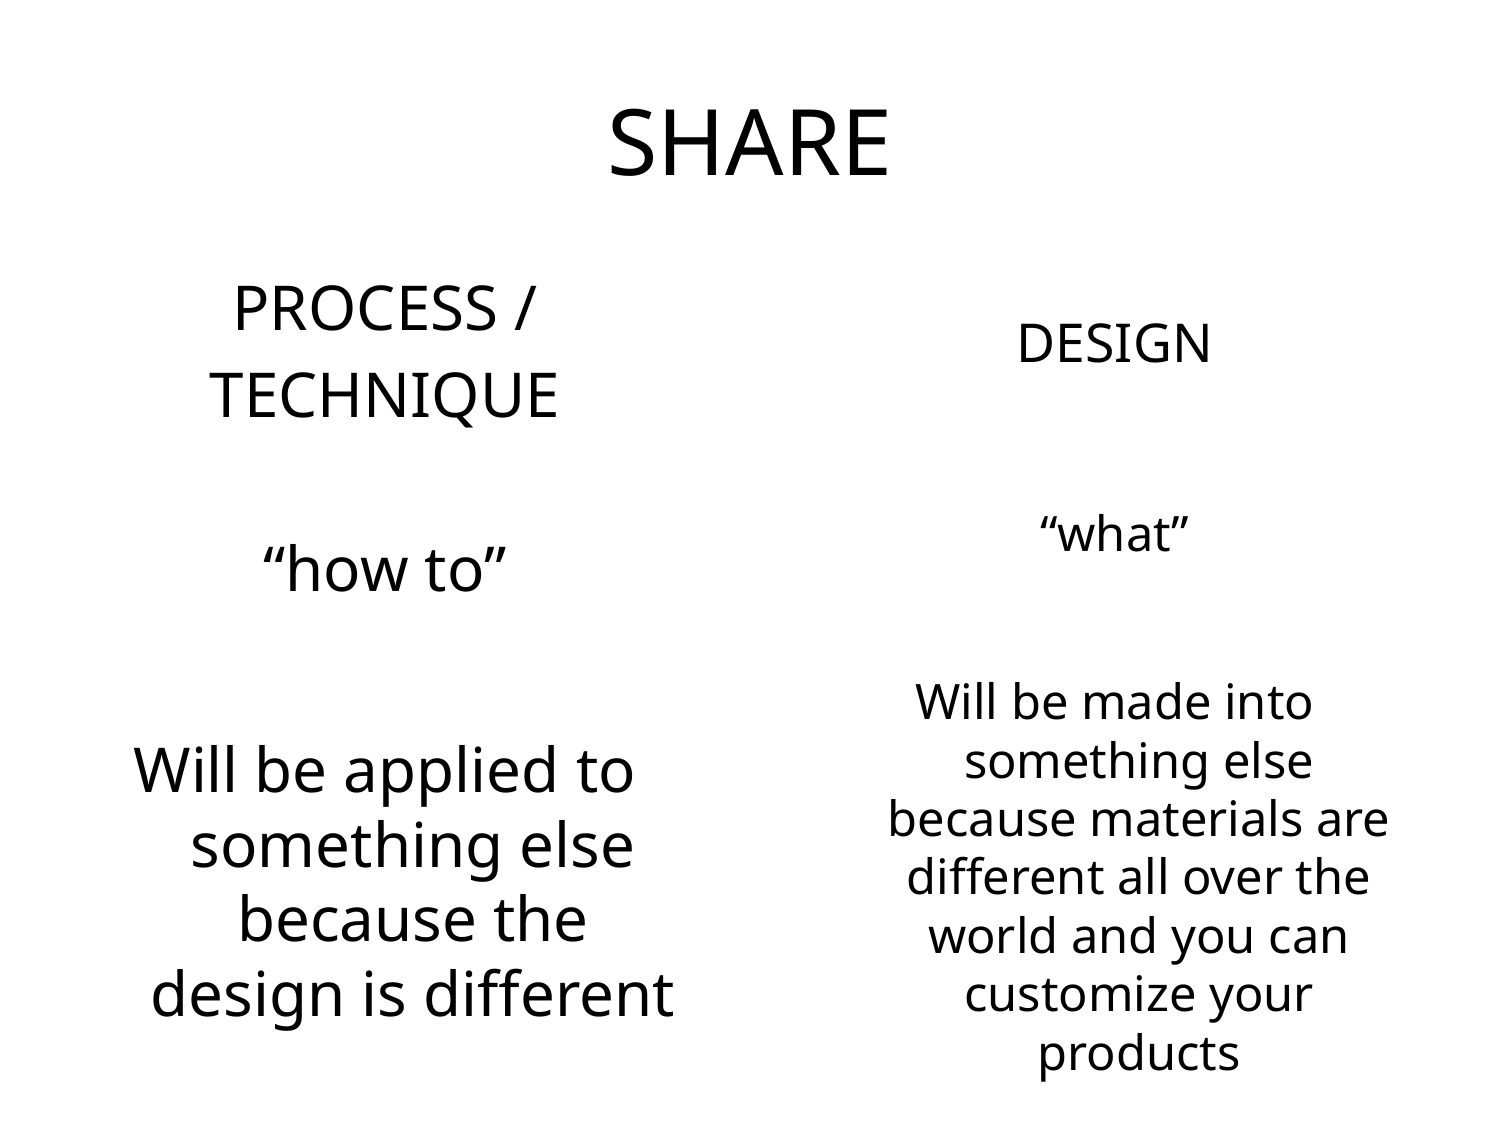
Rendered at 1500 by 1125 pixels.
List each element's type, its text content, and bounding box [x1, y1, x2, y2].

text_box DESIGN “what” Will be made into something else because materials are different all over the world and you can customize your products [804, 232, 1425, 1090]
list PROCESS / TECHNIQUE “how to” Will be applied to something else because the design is different [75, 174, 696, 1048]
title SHARE [75, 45, 1425, 233]
